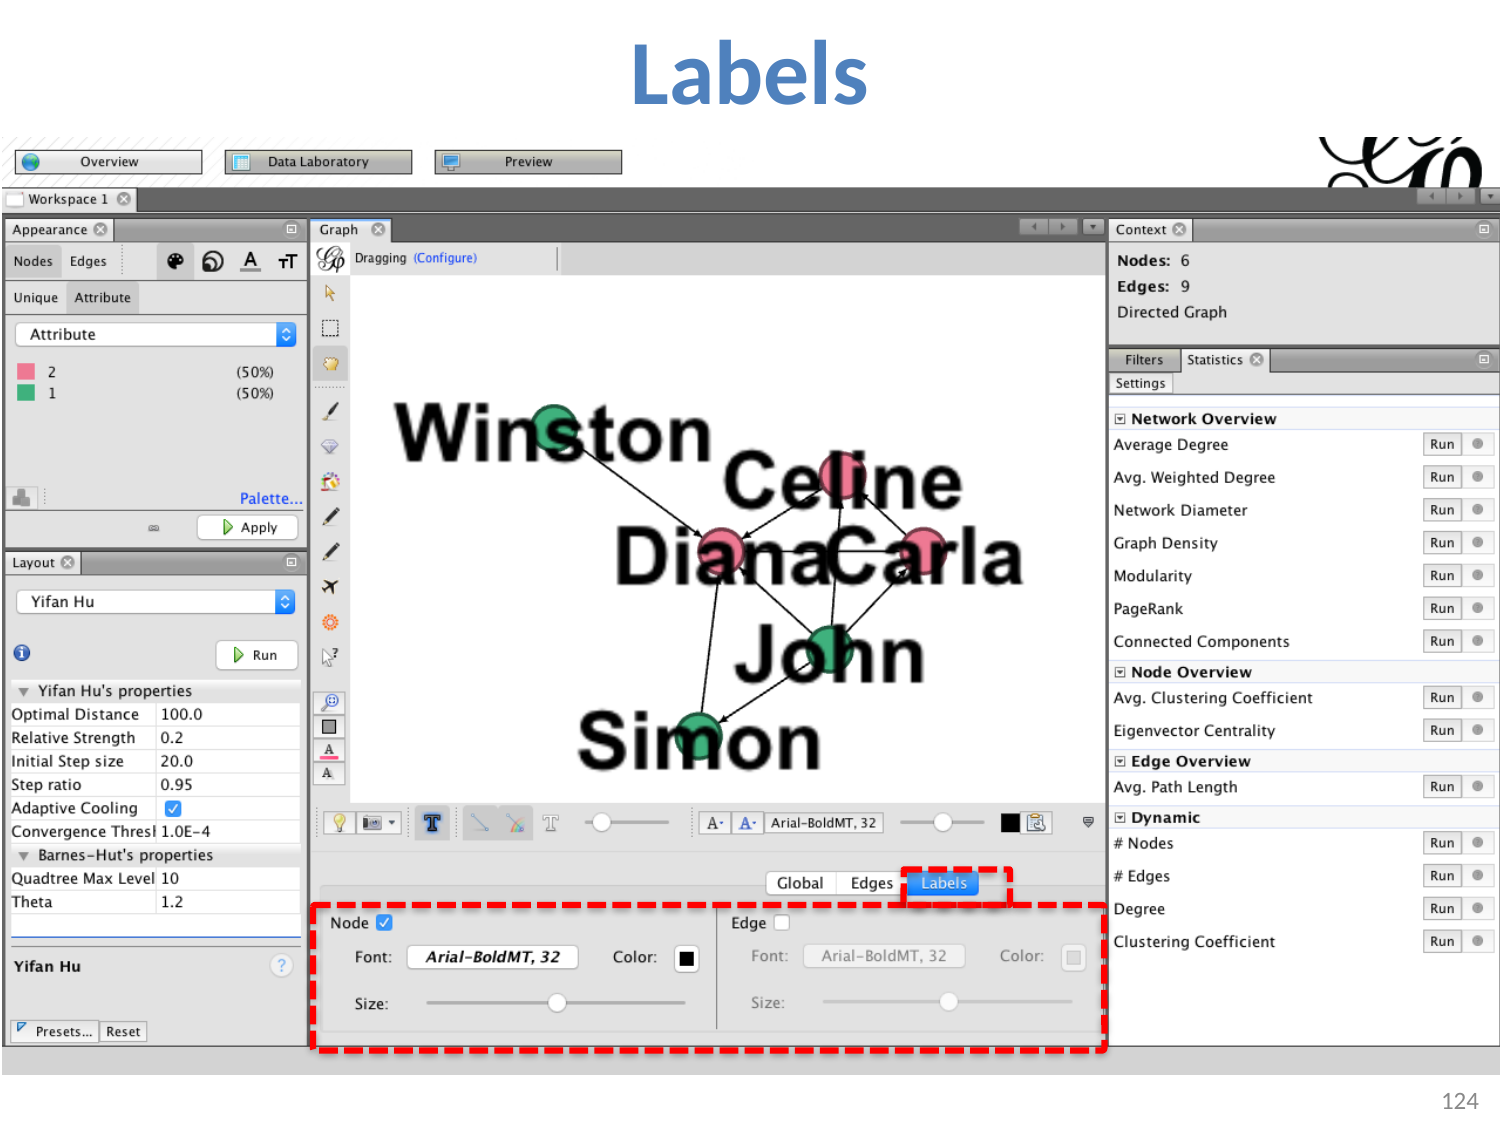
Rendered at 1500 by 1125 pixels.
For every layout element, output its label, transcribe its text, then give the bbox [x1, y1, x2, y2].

picture [2, 136, 1500, 1075]
slide_number 124 [1144, 1083, 1495, 1125]
text_box Labels [74, 21, 1425, 114]
